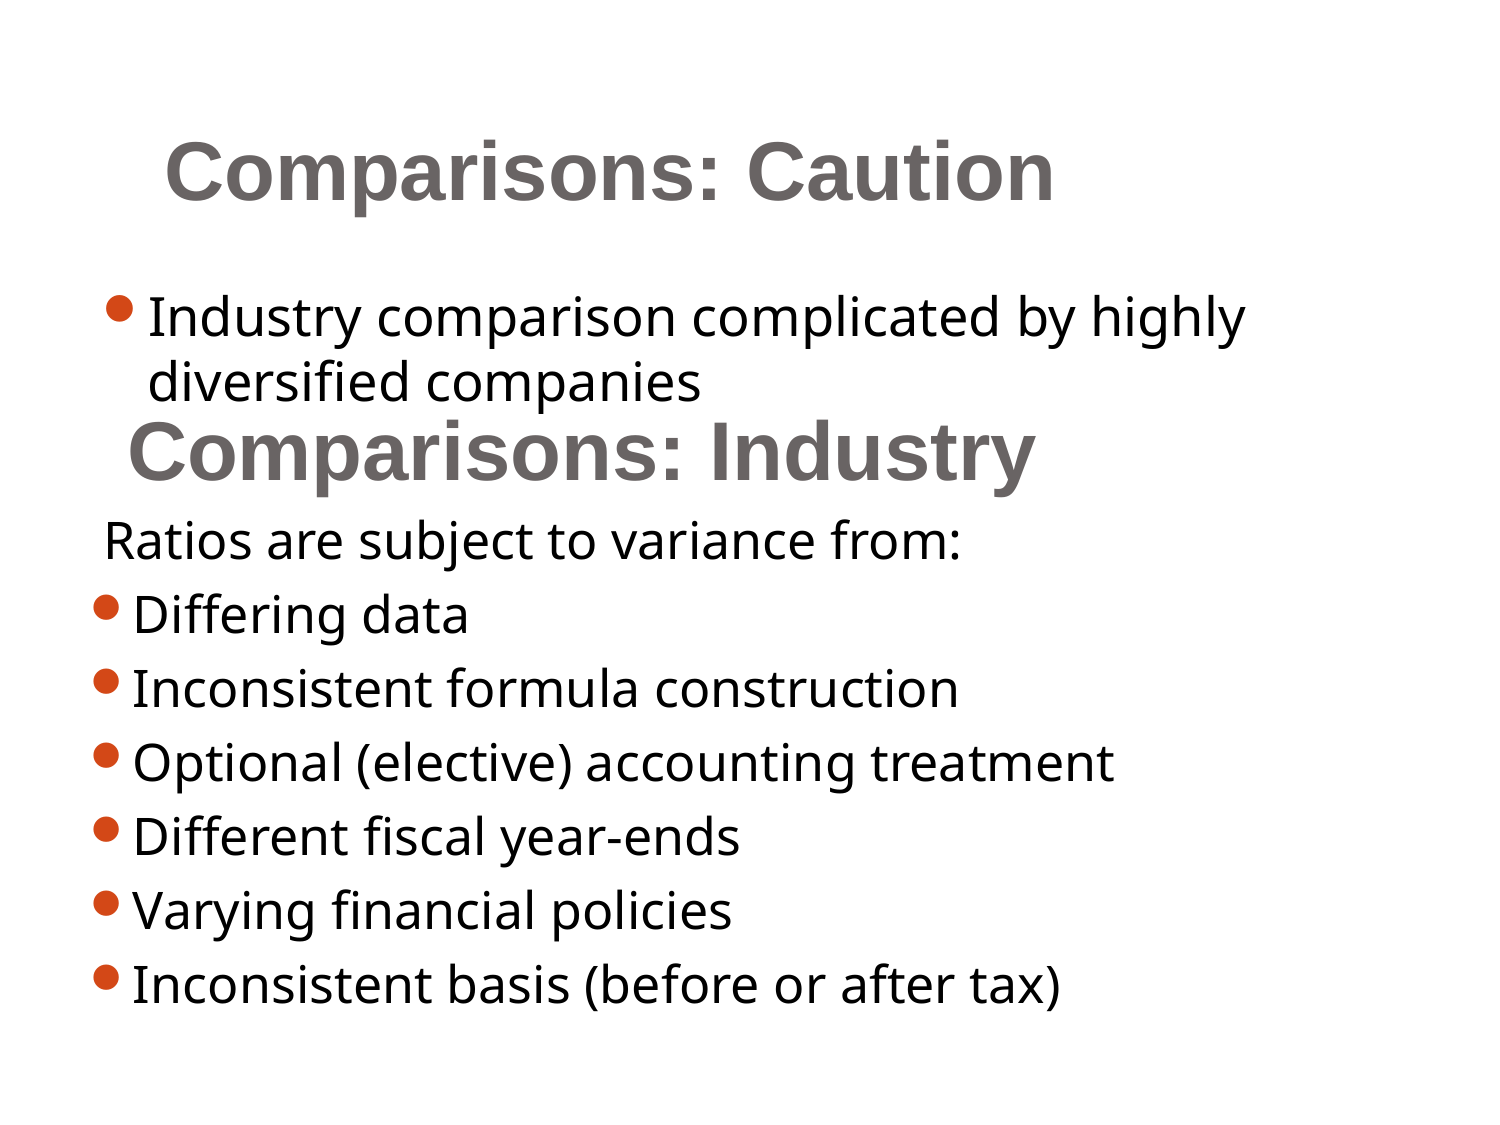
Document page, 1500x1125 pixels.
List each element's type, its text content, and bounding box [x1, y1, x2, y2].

text_box Comparisons: Caution [149, 45, 1425, 233]
list Industry comparison complicated by highly diversified companies [87, 275, 1391, 1075]
text_box Ratios are subject to variance from: Differing data Inconsistent formula construction Optional (elective) accounting treatment Different fiscal year-ends Varying financial policies Inconsistent basis (before or after tax) [74, 499, 1363, 1025]
